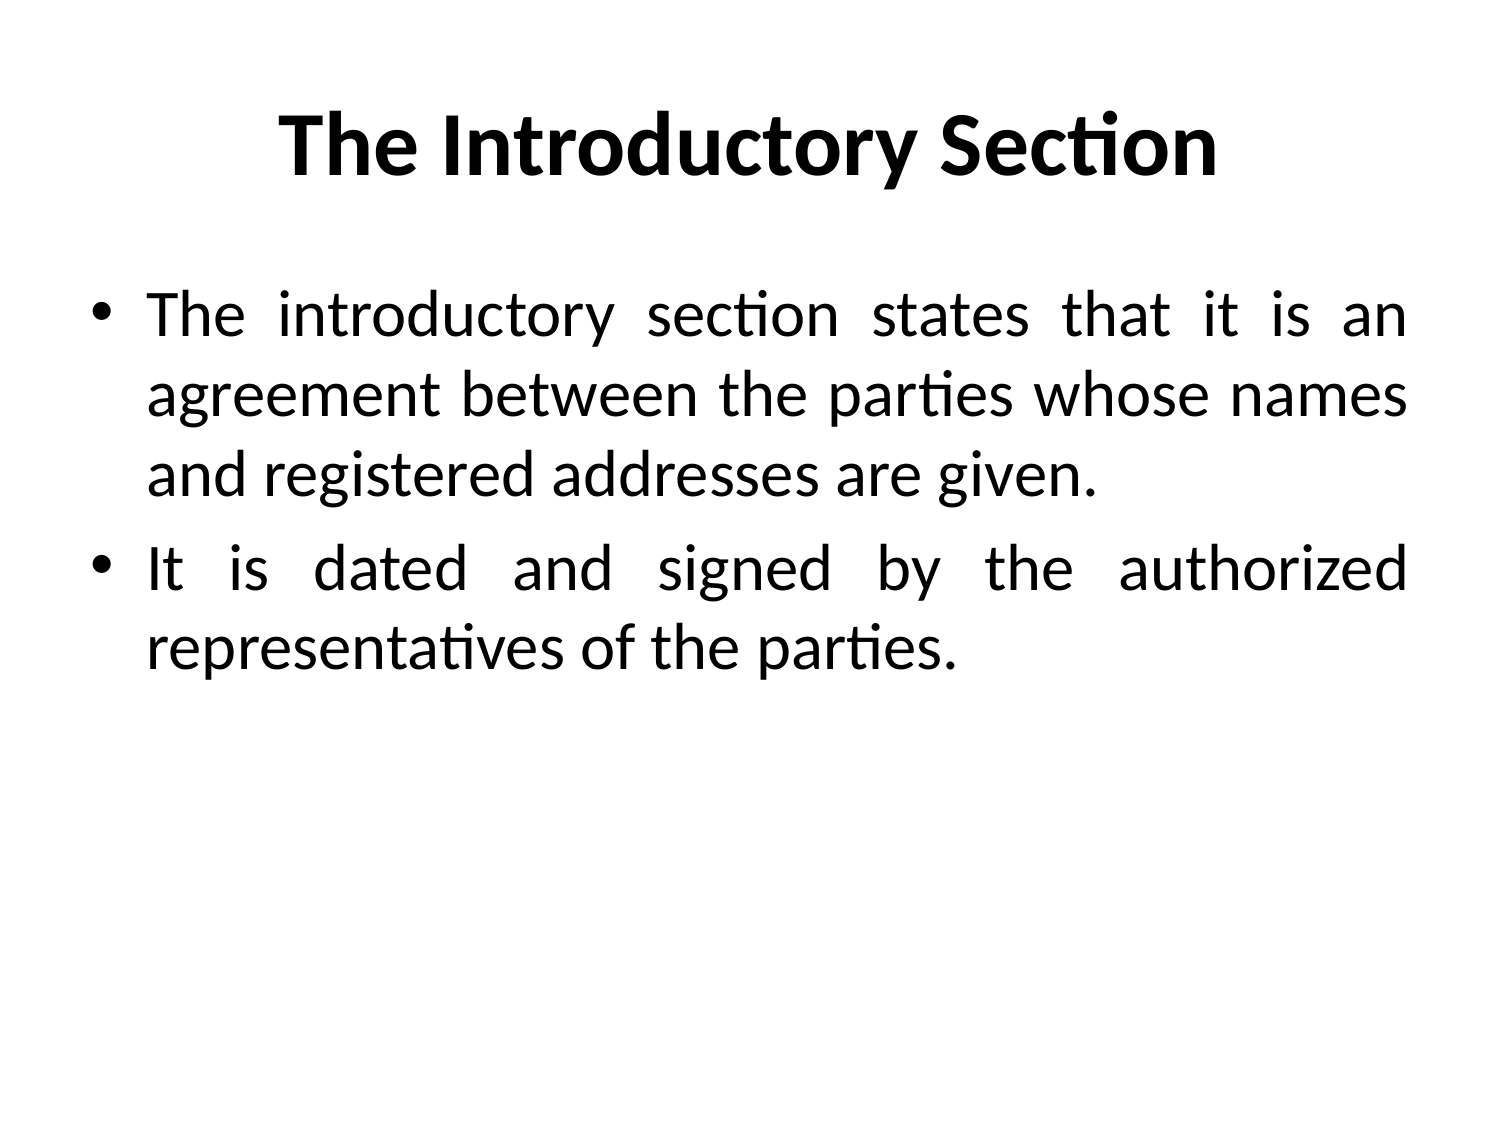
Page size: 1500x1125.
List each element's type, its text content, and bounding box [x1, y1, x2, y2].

list The introductory section states that it is an agreement between the parties whose names and registered addresses are given. It is dated and signed by the authorized representatives of the parties. [75, 262, 1425, 1005]
title The Introductory Section [75, 45, 1425, 233]
